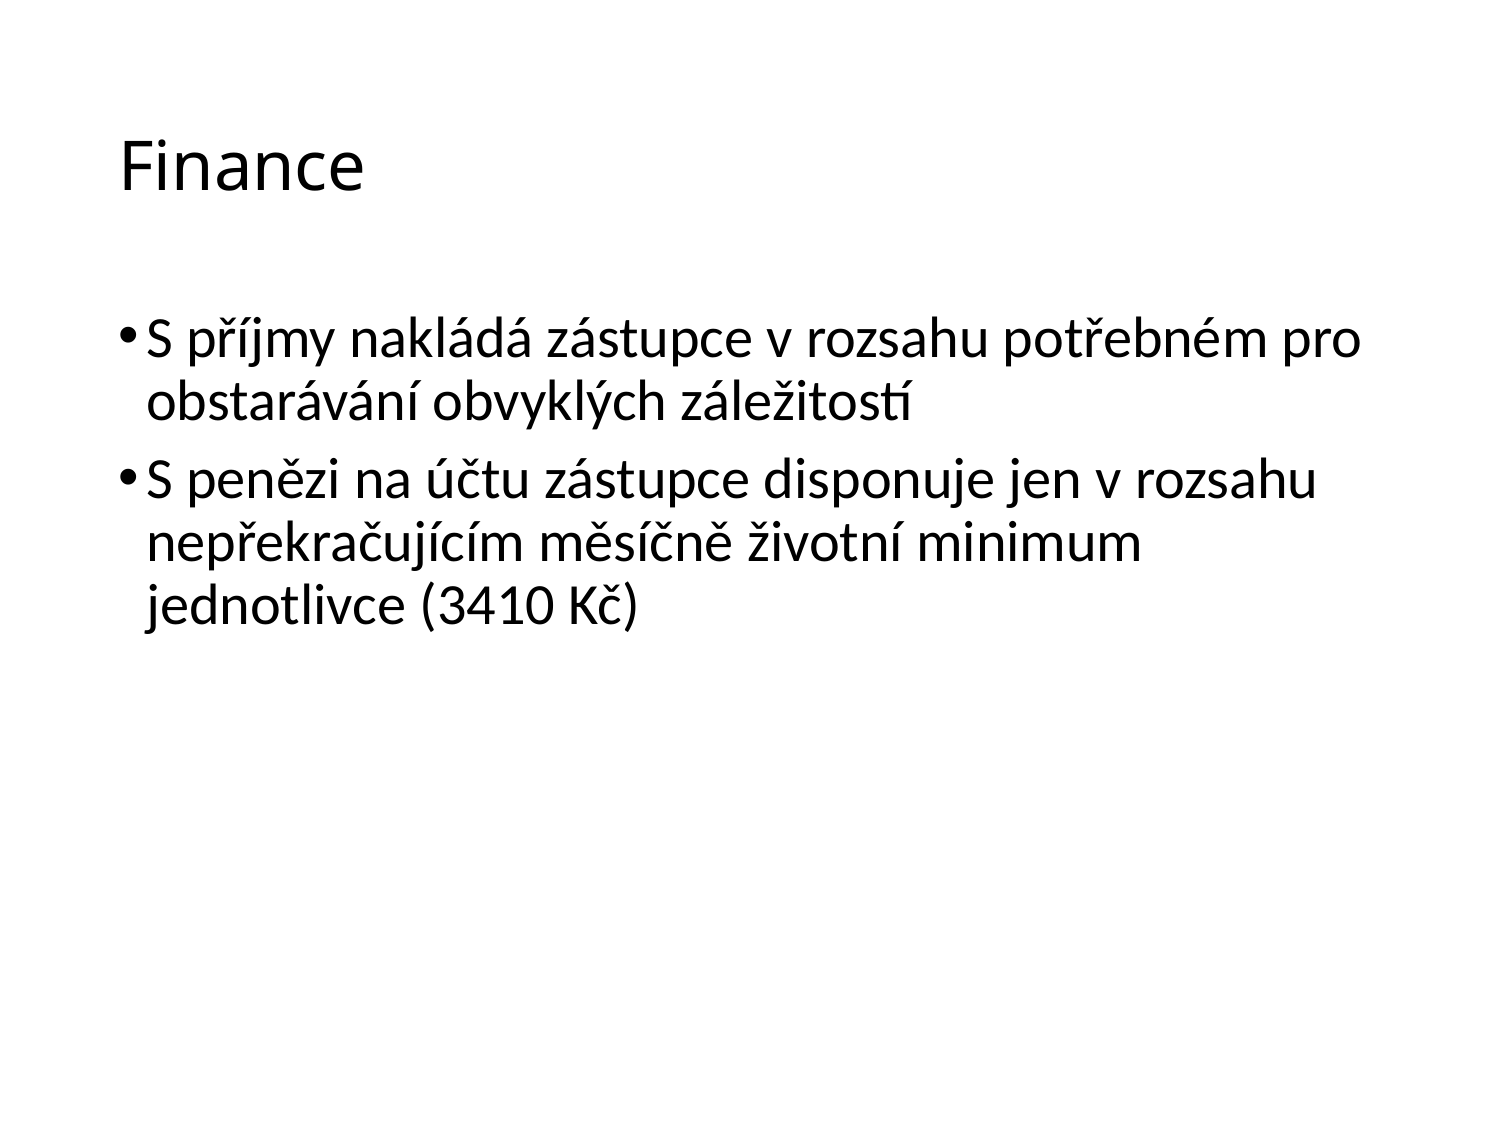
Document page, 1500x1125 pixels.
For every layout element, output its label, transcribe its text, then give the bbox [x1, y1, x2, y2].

list S příjmy nakládá zástupce v rozsahu potřebném pro obstarávání obvyklých záležitostí S penězi na účtu zástupce disponuje jen v rozsahu nepřekračujícím měsíčně životní minimum jednotlivce (3410 Kč) [103, 299, 1397, 1014]
title Finance [103, 59, 1397, 278]
